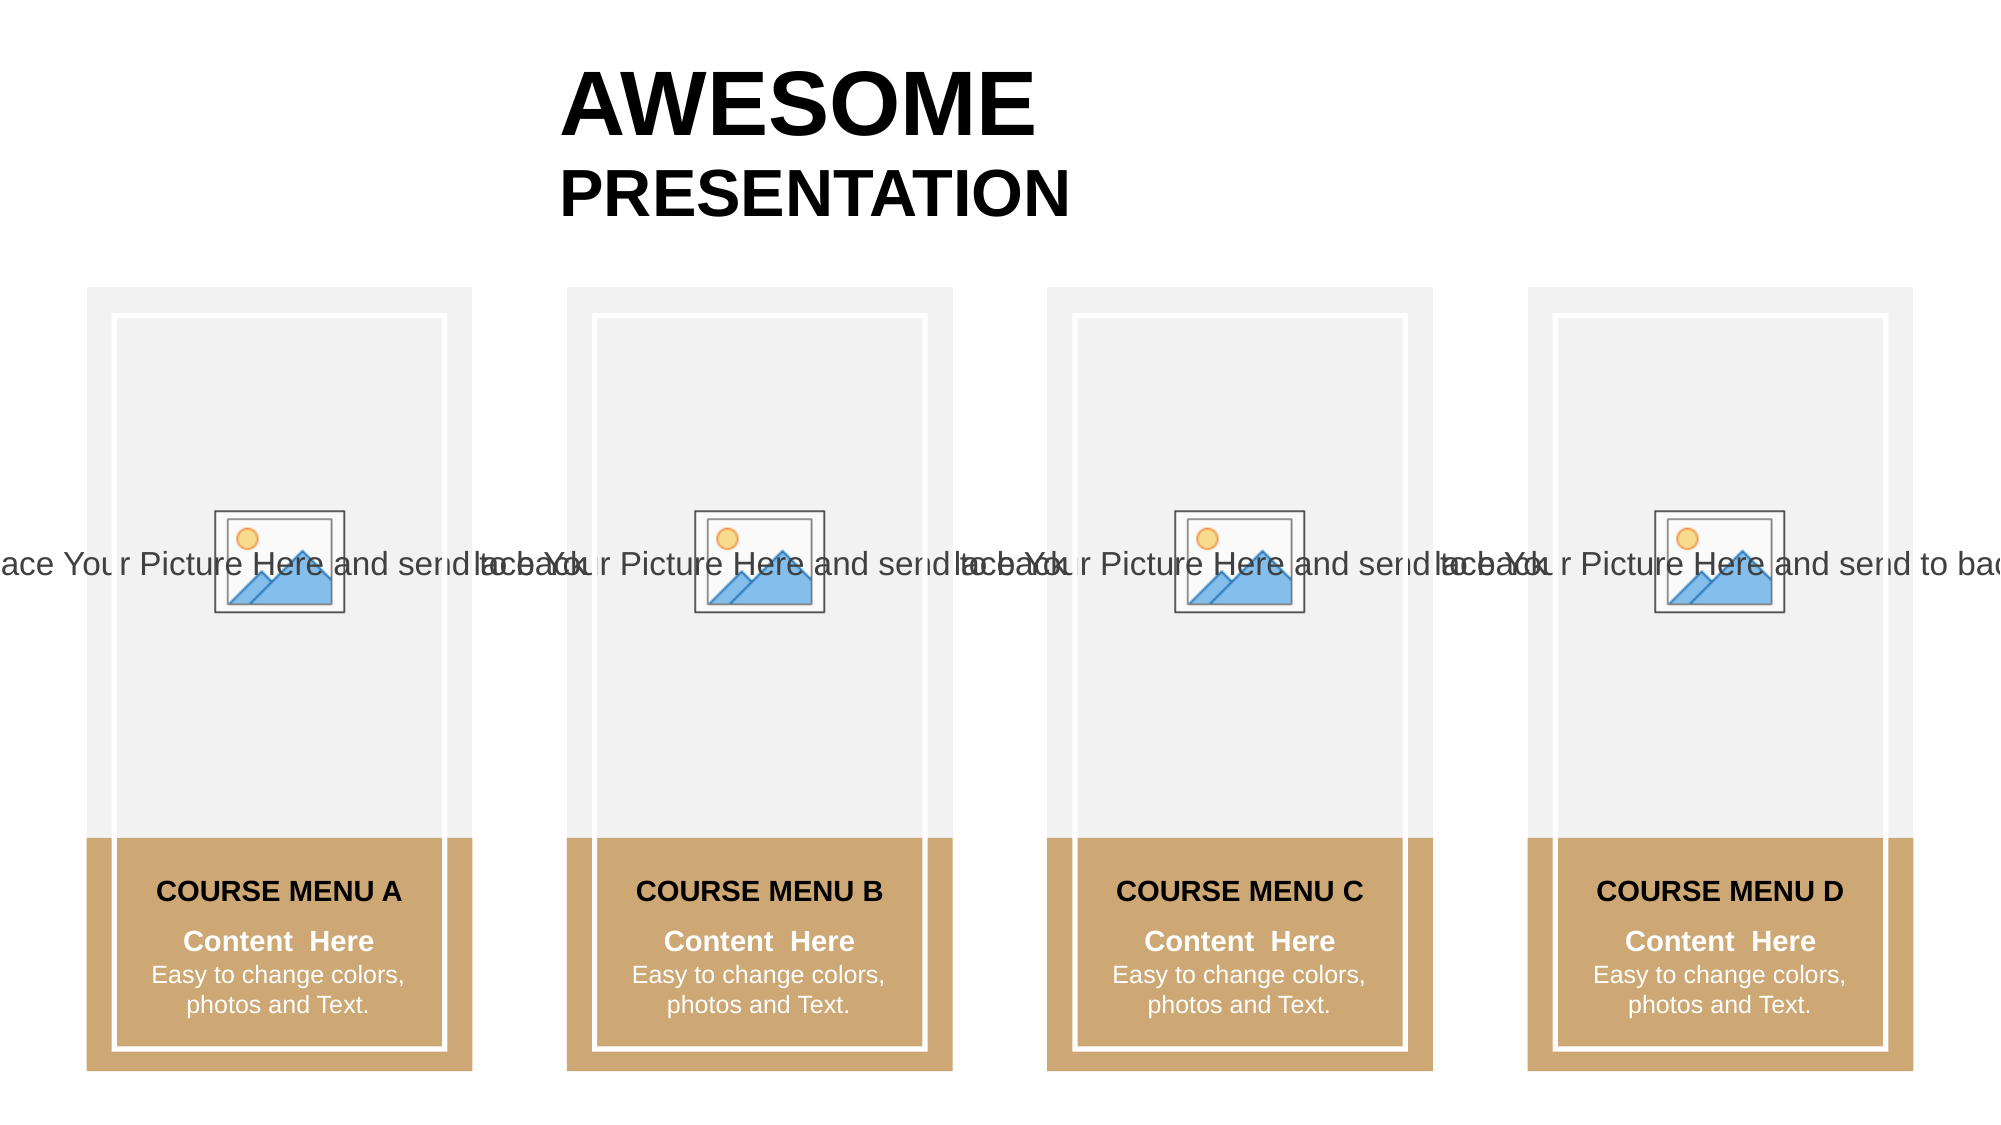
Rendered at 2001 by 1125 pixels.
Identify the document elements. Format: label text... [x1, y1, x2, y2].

text_box [1552, 838, 1889, 1053]
text_box COURSE MENU C [1083, 864, 1397, 914]
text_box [598, 914, 921, 1028]
text_box [1527, 838, 1914, 1072]
text_box [1071, 838, 1409, 1053]
picture [86, 286, 473, 838]
picture [566, 286, 953, 838]
picture [1047, 286, 1434, 838]
text_box [566, 837, 954, 1072]
text_box COURSE MENU D [1564, 864, 1877, 914]
text_box COURSE MENU A [123, 864, 436, 914]
text_box [86, 838, 473, 1072]
text_box COURSE MENU B [603, 864, 916, 914]
text_box [591, 838, 929, 1053]
picture [1527, 286, 1914, 838]
text_box AWESOME [544, 36, 1458, 141]
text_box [117, 914, 440, 1028]
text_box [111, 838, 448, 1053]
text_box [1559, 914, 1882, 1028]
text_box PRESENTATION [544, 141, 1458, 237]
text_box [1046, 837, 1434, 1072]
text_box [1078, 914, 1402, 1028]
